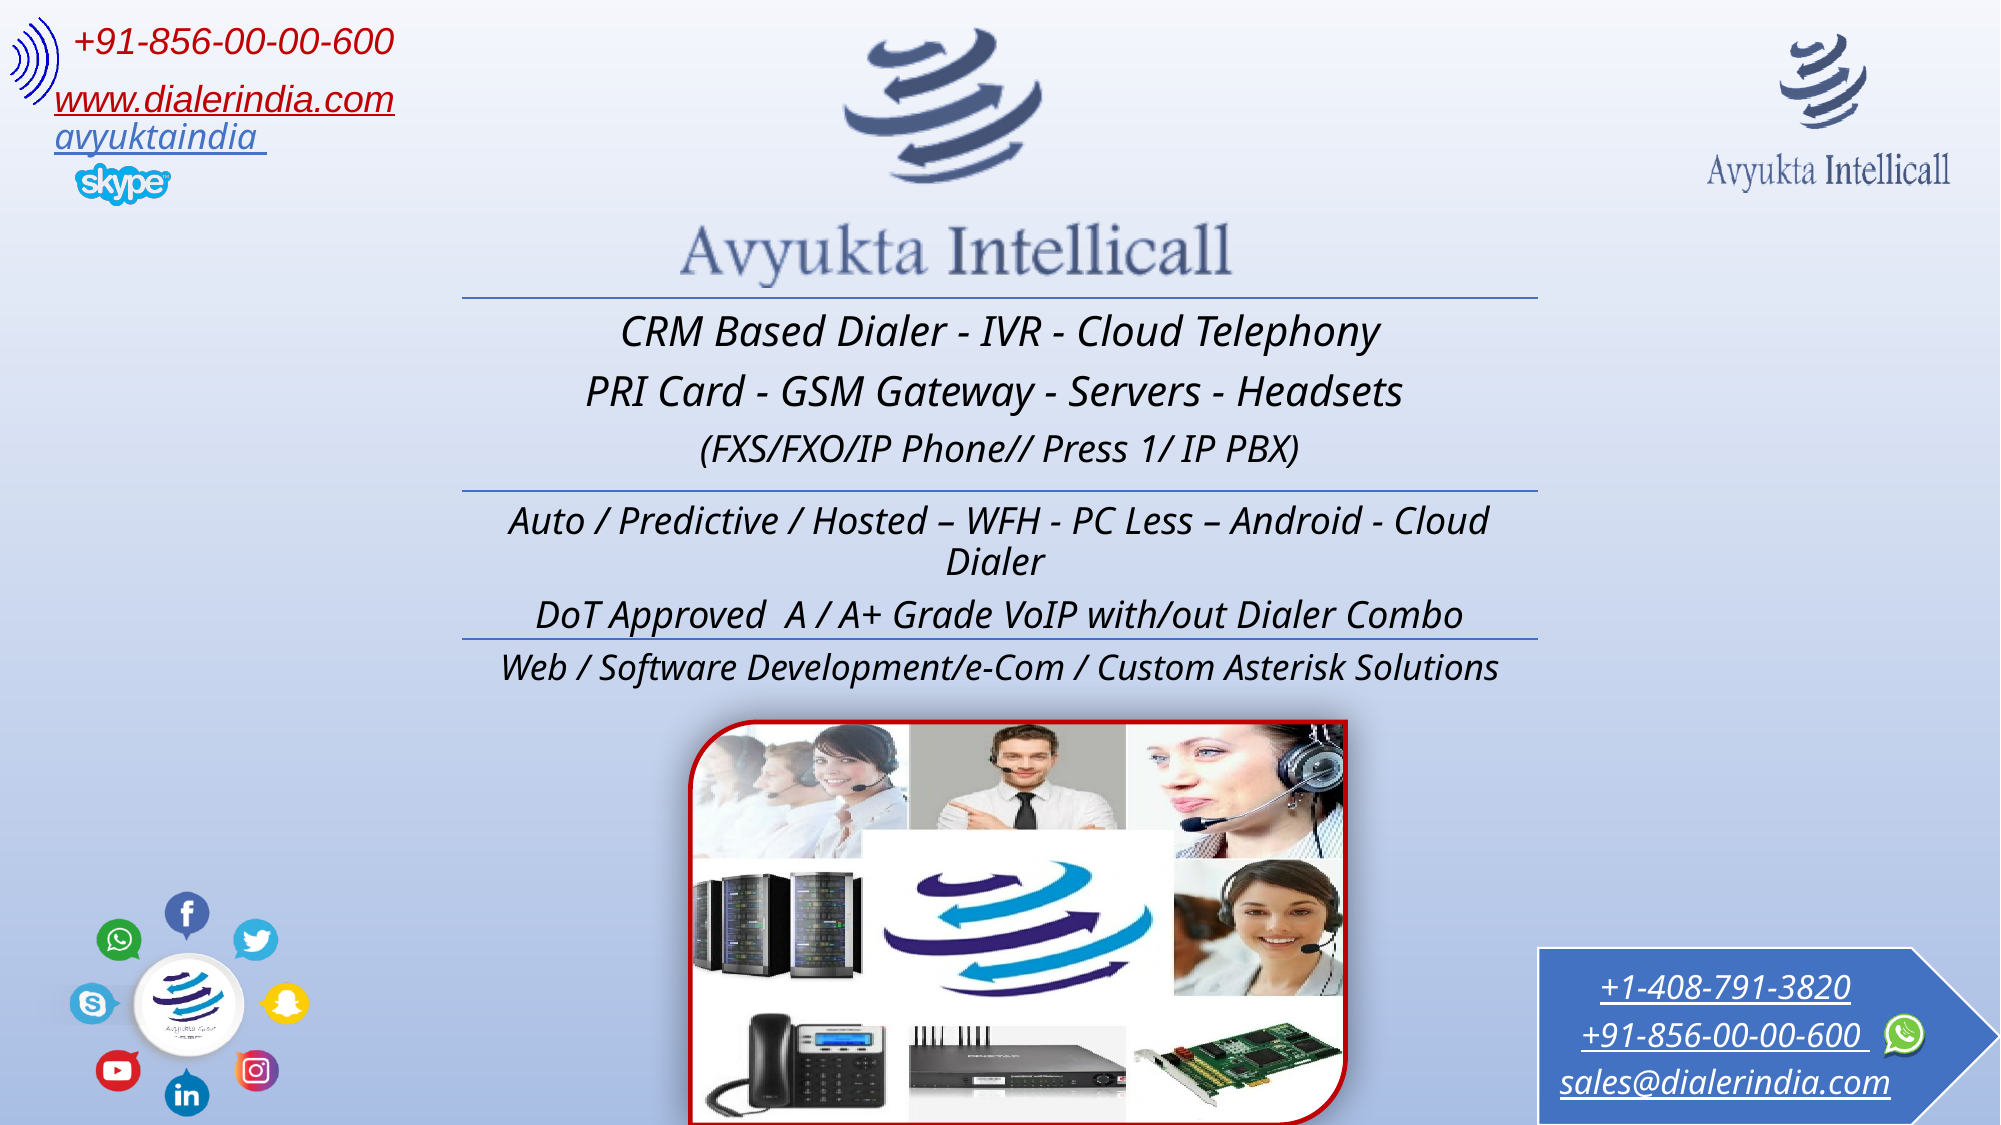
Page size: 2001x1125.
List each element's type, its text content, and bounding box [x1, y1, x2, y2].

picture [690, 721, 1346, 1125]
picture [679, 26, 1250, 289]
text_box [461, 298, 1539, 838]
picture [104, 163, 172, 206]
text_box avyuktaindia [39, 104, 320, 165]
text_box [1511, 947, 2000, 1125]
picture [1869, 1003, 1934, 1068]
picture [83, 168, 163, 200]
text_box www.dialerindia.com [62, 67, 464, 128]
picture [10, 17, 59, 105]
text_box +91-856-00-00-600 [58, 9, 436, 70]
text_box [57, 881, 320, 1125]
picture [75, 163, 96, 173]
picture [75, 182, 112, 206]
picture [1707, 33, 1958, 193]
